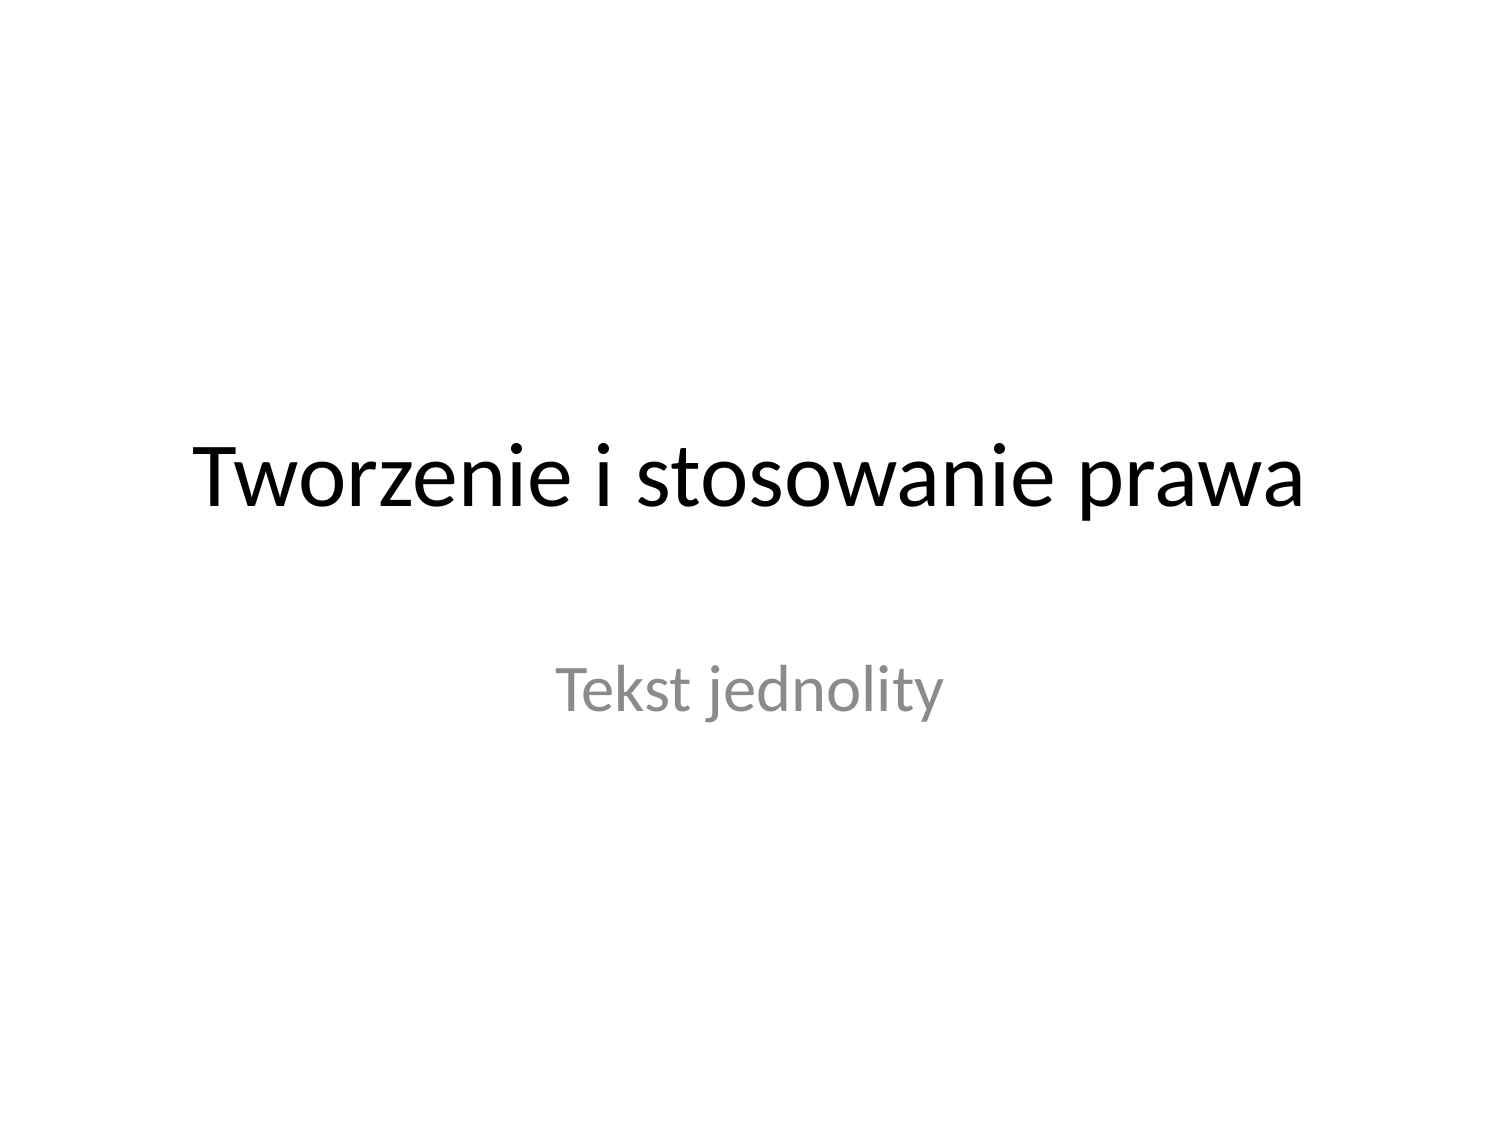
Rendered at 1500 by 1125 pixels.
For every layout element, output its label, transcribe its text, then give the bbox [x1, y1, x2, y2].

subtitle Tekst jednolity [225, 637, 1275, 925]
title Tworzenie i stosowanie prawa [112, 349, 1388, 591]
